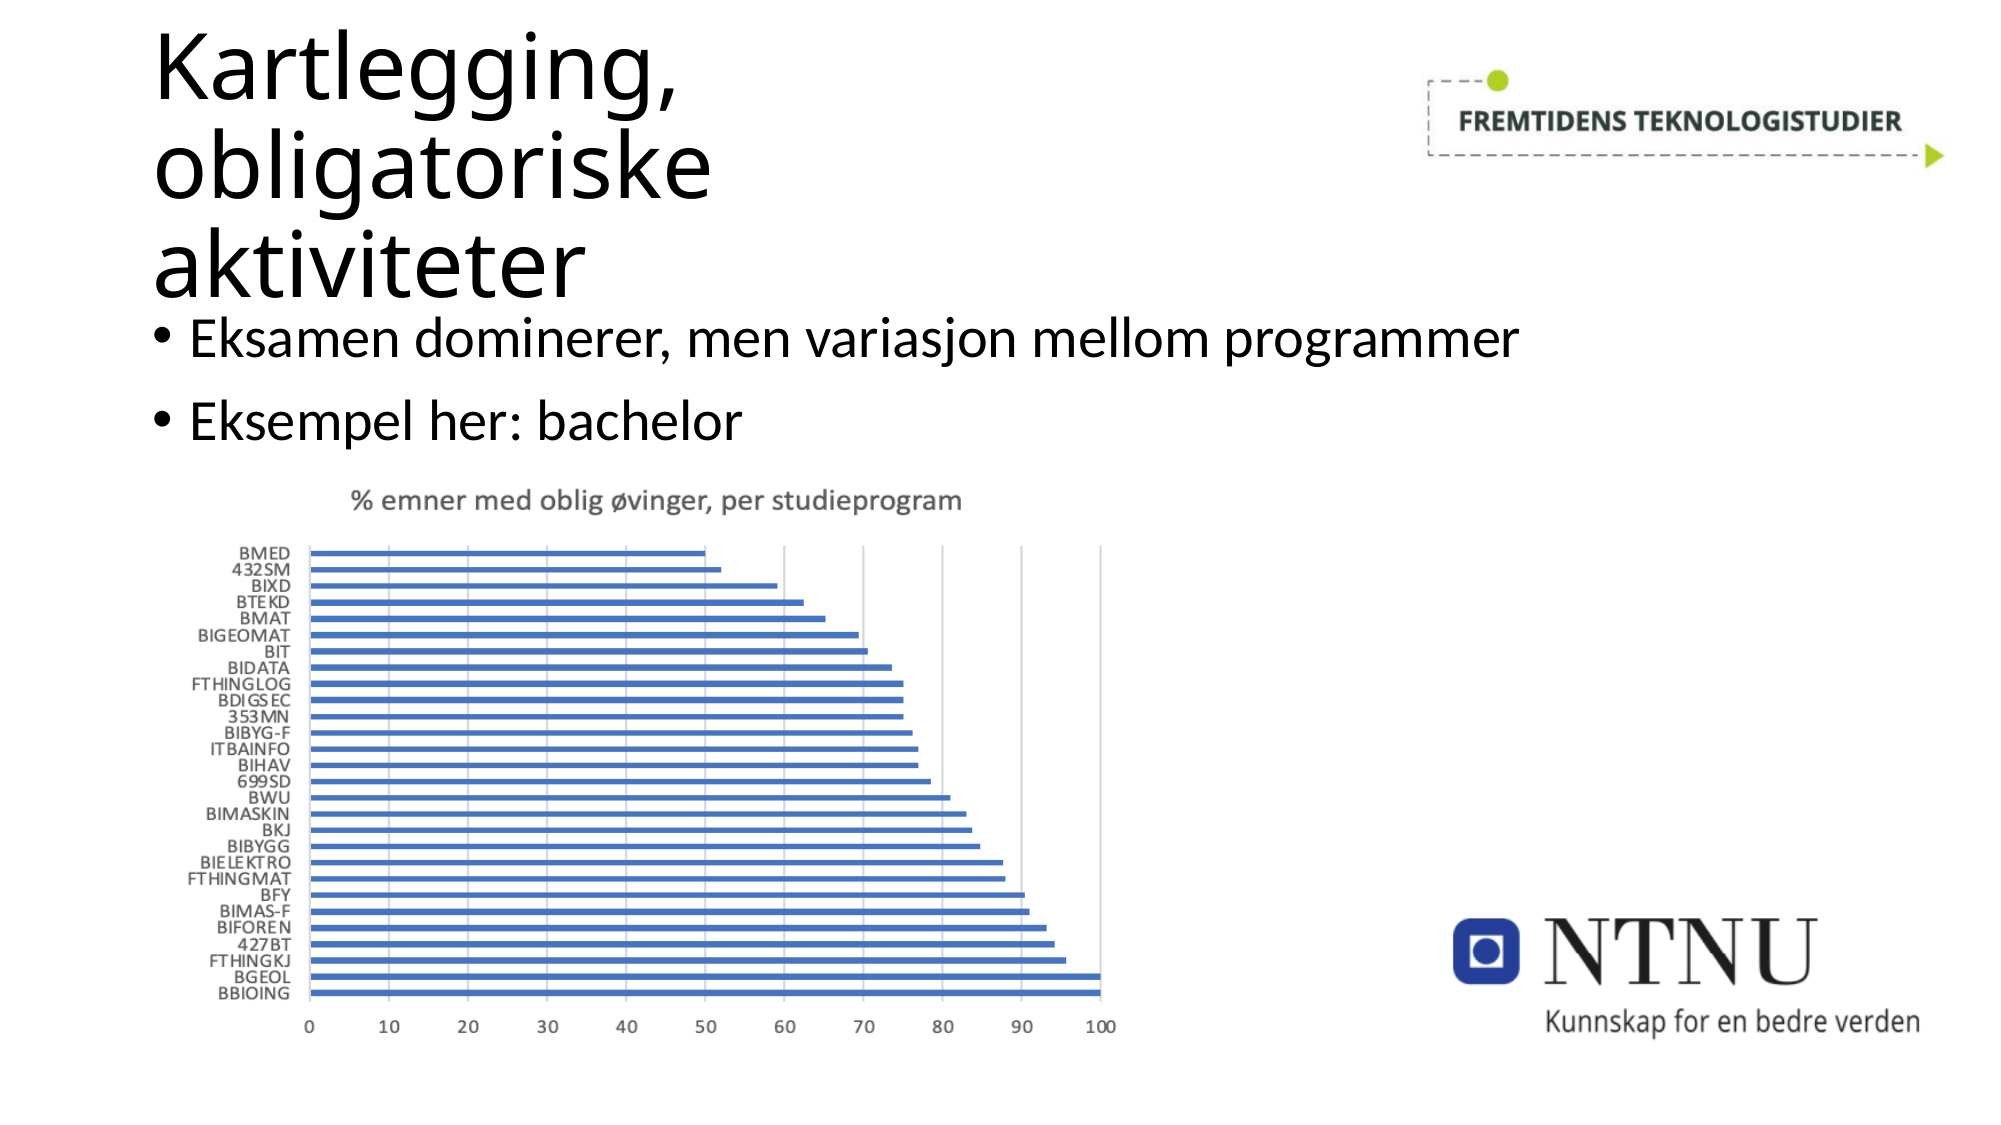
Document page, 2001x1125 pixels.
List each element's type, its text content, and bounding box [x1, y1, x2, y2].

title Kartlegging, obligatoriske aktiviteter [137, 59, 1049, 278]
list Eksamen dominerer, men variasjon mellom programmer Eksempel her: bachelor [137, 299, 1872, 462]
picture [1375, 63, 1978, 181]
picture [177, 472, 1135, 1048]
picture [1422, 894, 1978, 1048]
